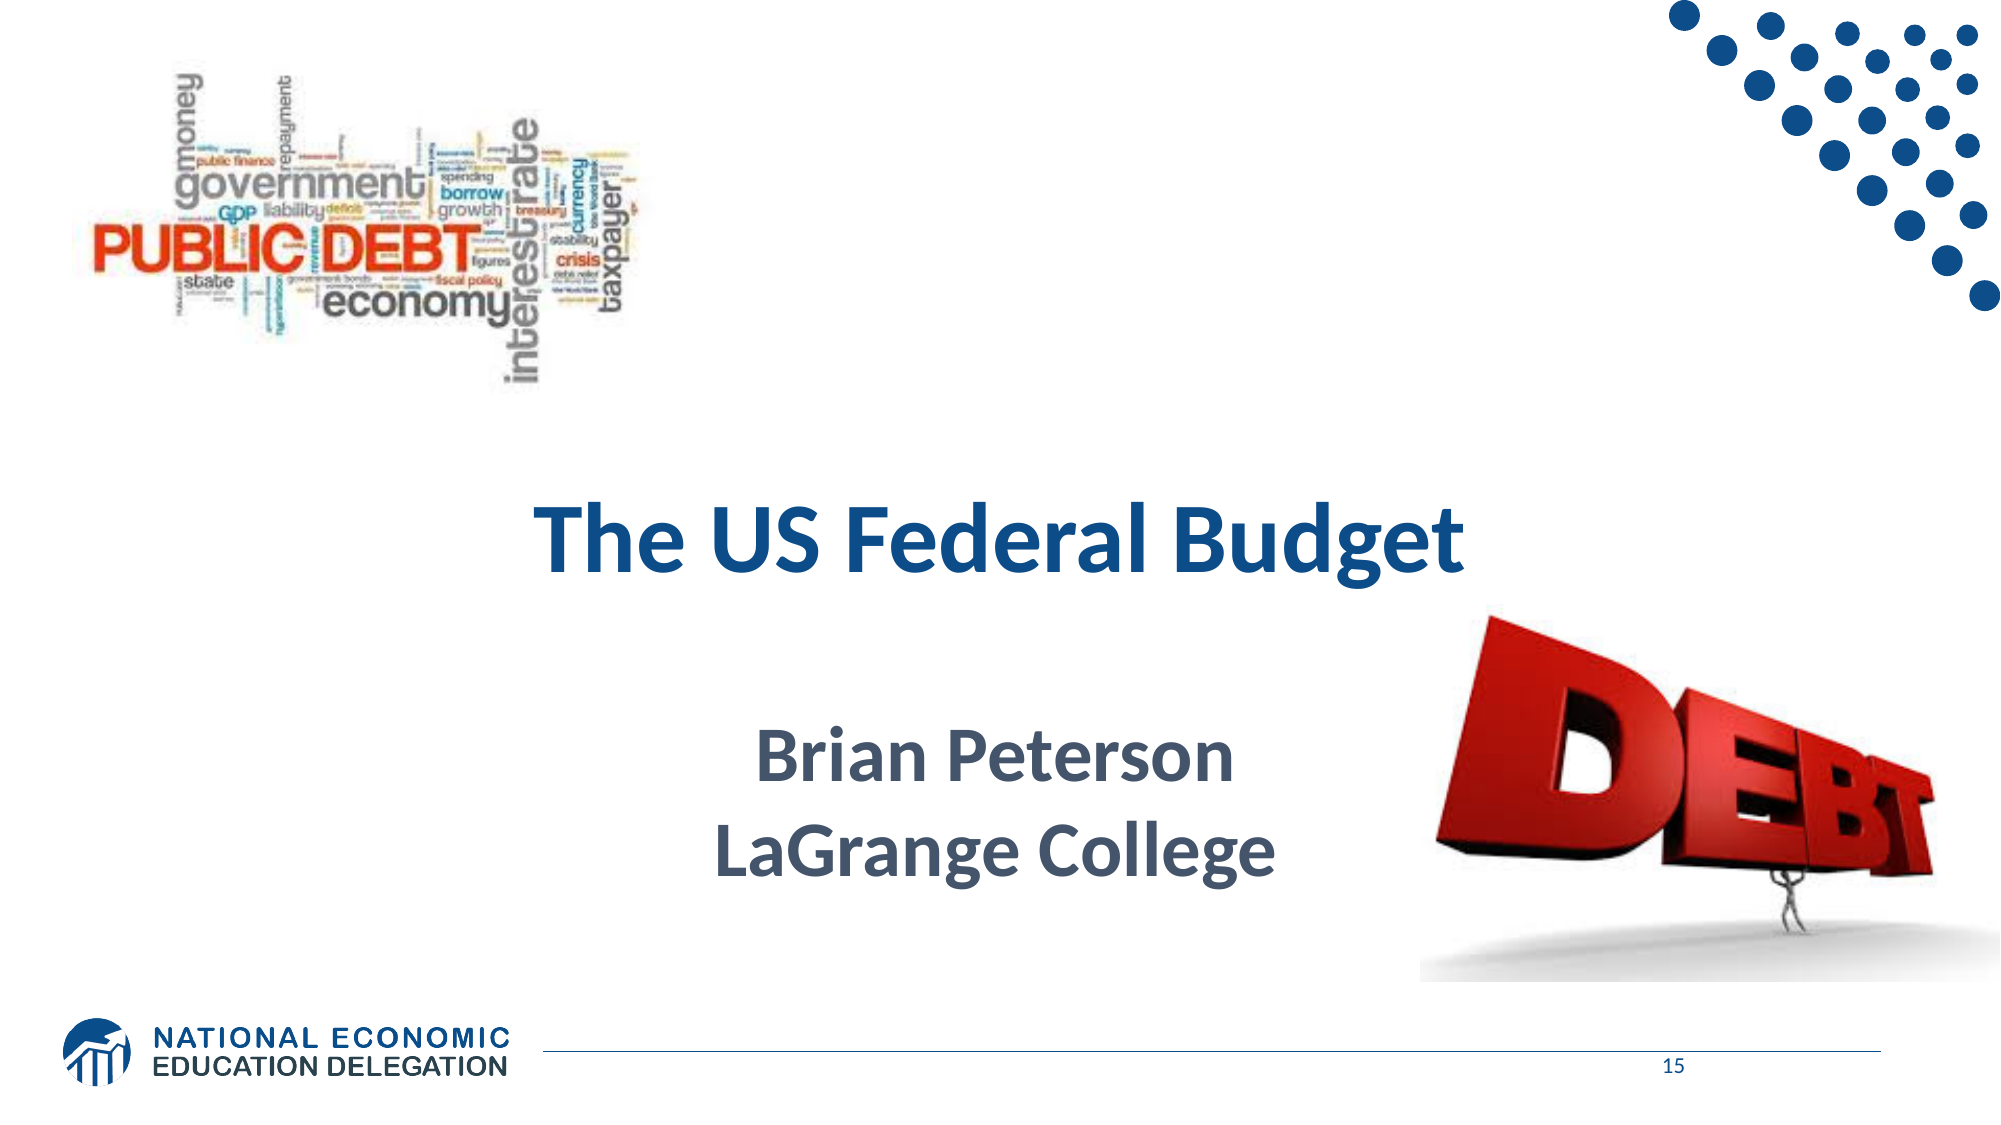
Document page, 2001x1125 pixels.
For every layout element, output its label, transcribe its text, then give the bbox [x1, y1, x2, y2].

subtitle The US Federal Budget [161, 461, 1839, 605]
picture [1420, 604, 2000, 982]
text_box Brian Peterson LaGrange College [246, 656, 1420, 900]
picture [72, 43, 659, 417]
picture [55, 1013, 520, 1091]
slide_number 15 [1250, 1033, 1701, 1094]
